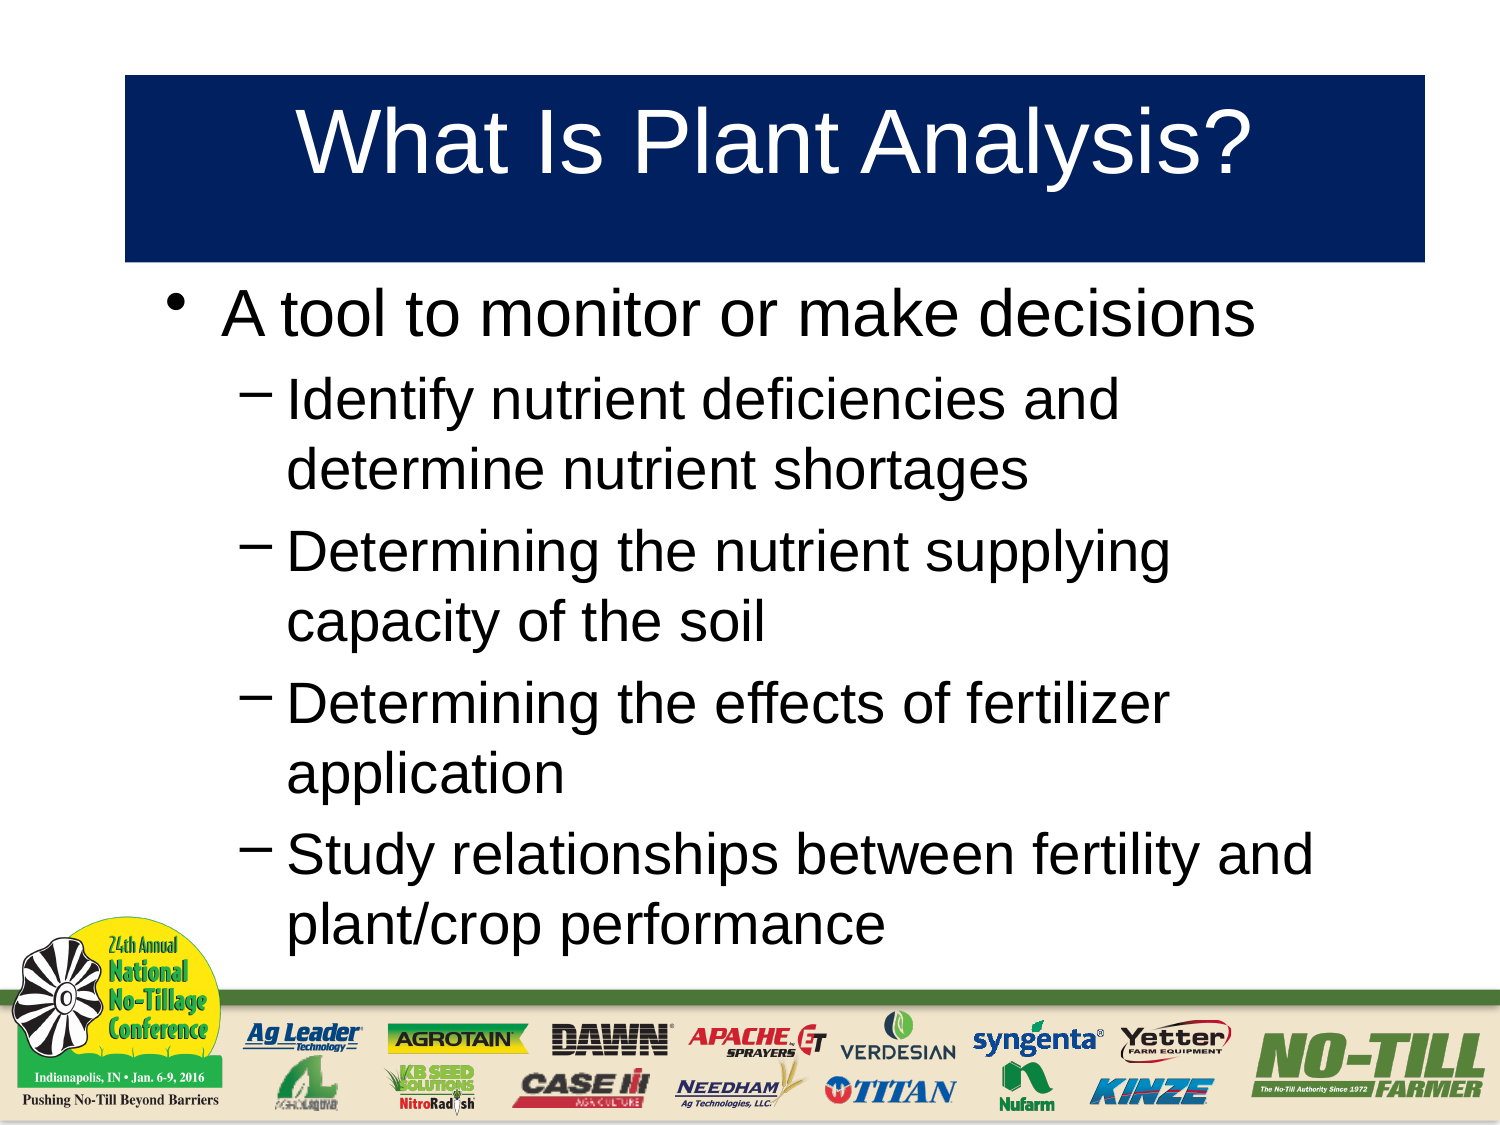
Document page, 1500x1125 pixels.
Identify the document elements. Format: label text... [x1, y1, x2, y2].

list A tool to monitor or make decisions Identify nutrient deficiencies and determine nutrient shortages Determining the nutrient supplying capacity of the soil Determining the effects of fertilizer application Study relationships between fertility and plant/crop performance [150, 262, 1412, 1075]
picture [512, 1075, 650, 1108]
title What Is Plant Analysis? [125, 75, 1425, 263]
picture [275, 1075, 338, 1111]
